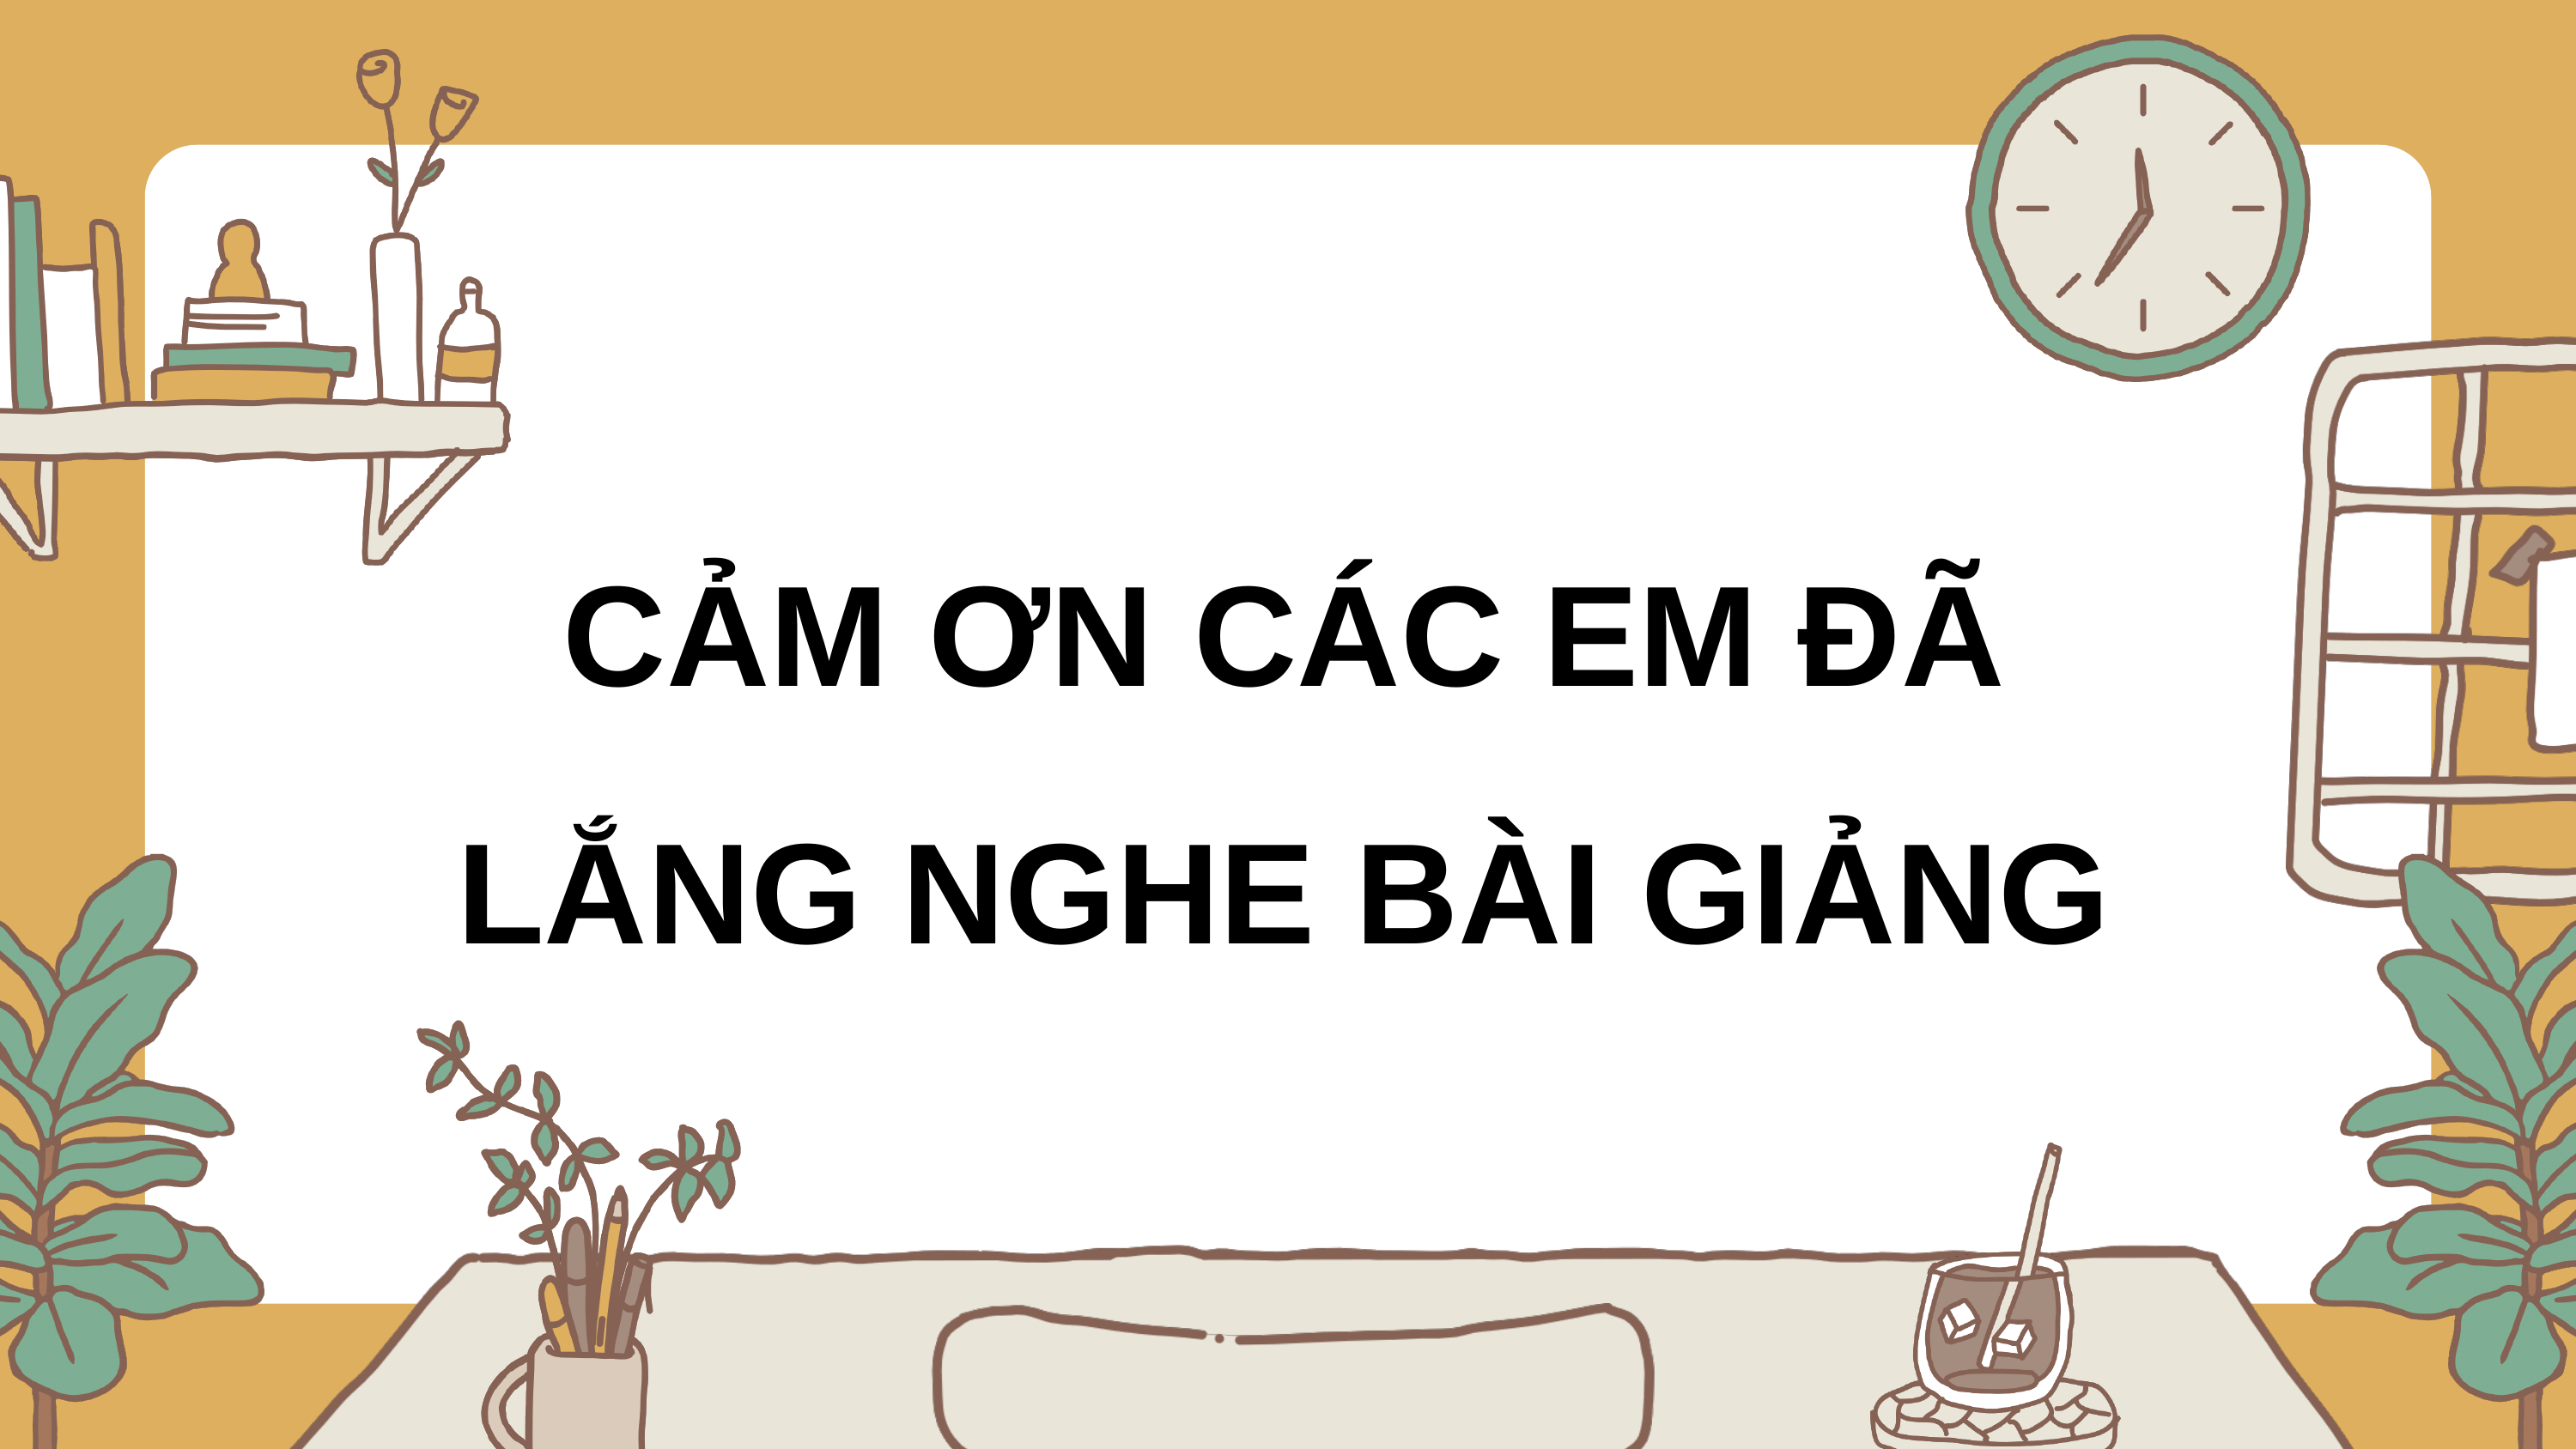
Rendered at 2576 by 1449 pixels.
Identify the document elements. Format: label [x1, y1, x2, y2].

text_box [144, 144, 2306, 1243]
picture [0, 33, 2576, 1449]
text_box [2315, 144, 2432, 326]
picture [0, 48, 512, 567]
